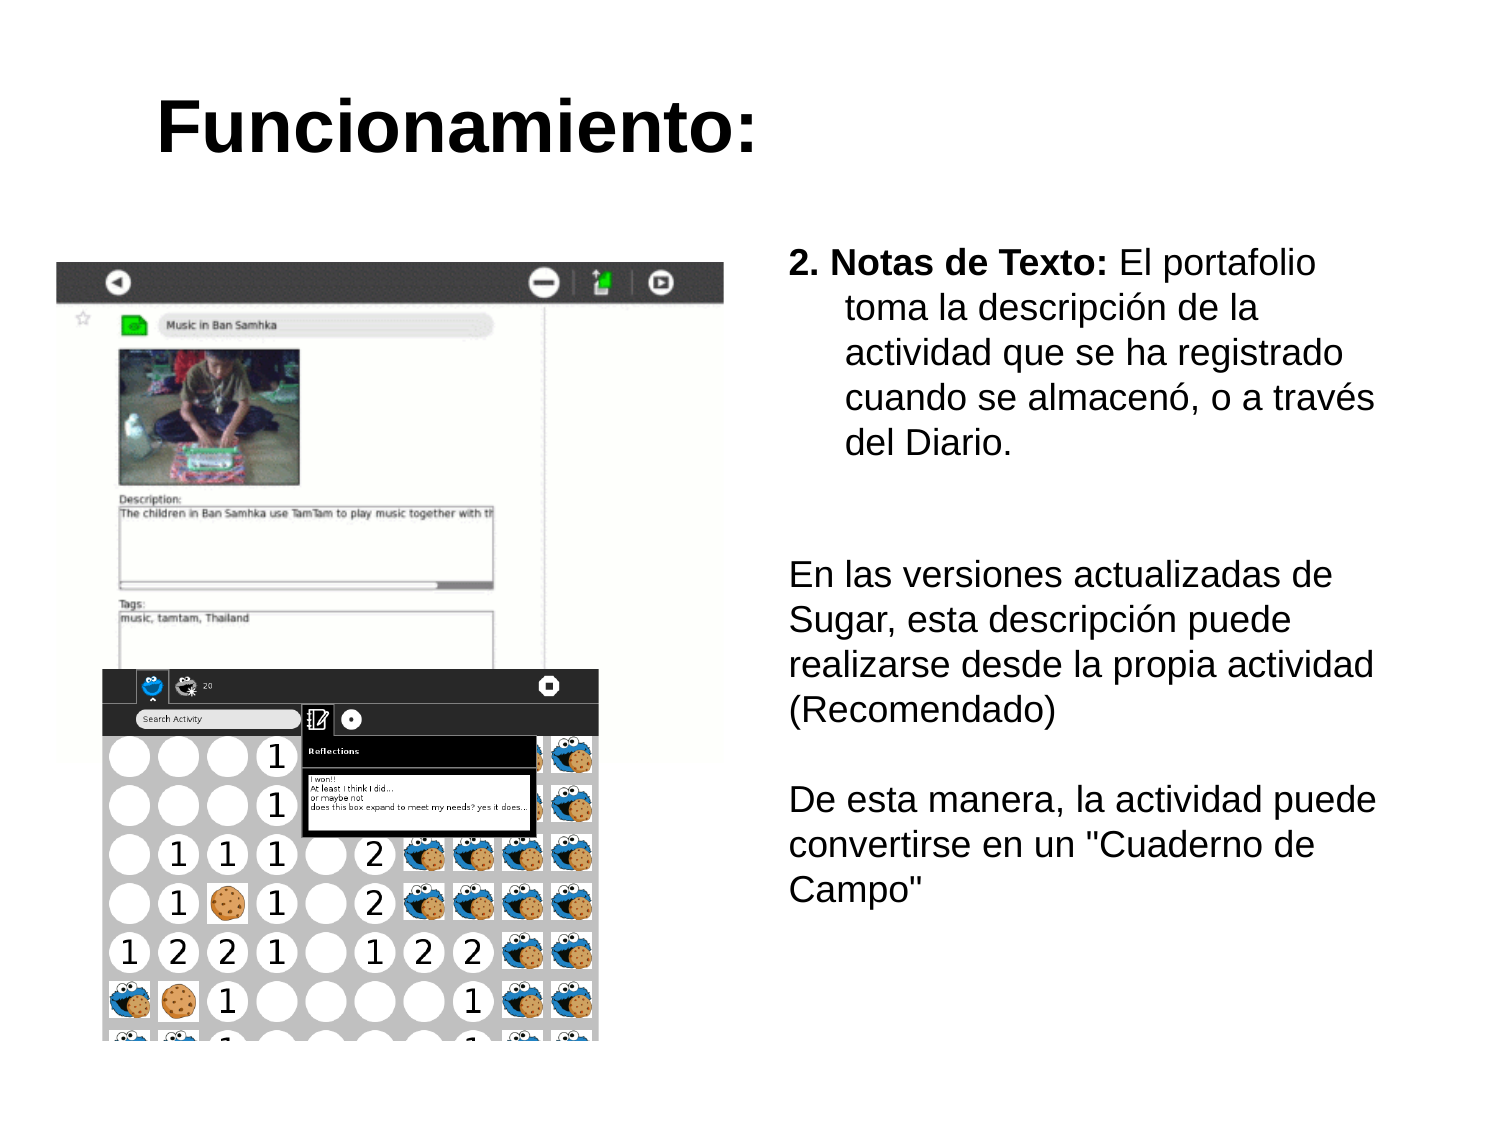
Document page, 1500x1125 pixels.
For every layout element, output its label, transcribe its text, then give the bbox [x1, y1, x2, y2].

title Funcionamiento: [0, 0, 1350, 183]
text_box [56, 262, 724, 763]
list 2. Notas de Texto: El portafolio toma la descripción de la actividad que se ha registrado cuando se almacenó, o a través del Diario. En las versiones actualizadas de Sugar, esta descripción puede realizarse desde la propia actividad (Recomendado) De esta manera, la actividad puede convertirse en un "Cuaderno de Campo" [773, 222, 1420, 926]
text_box [102, 669, 599, 1041]
